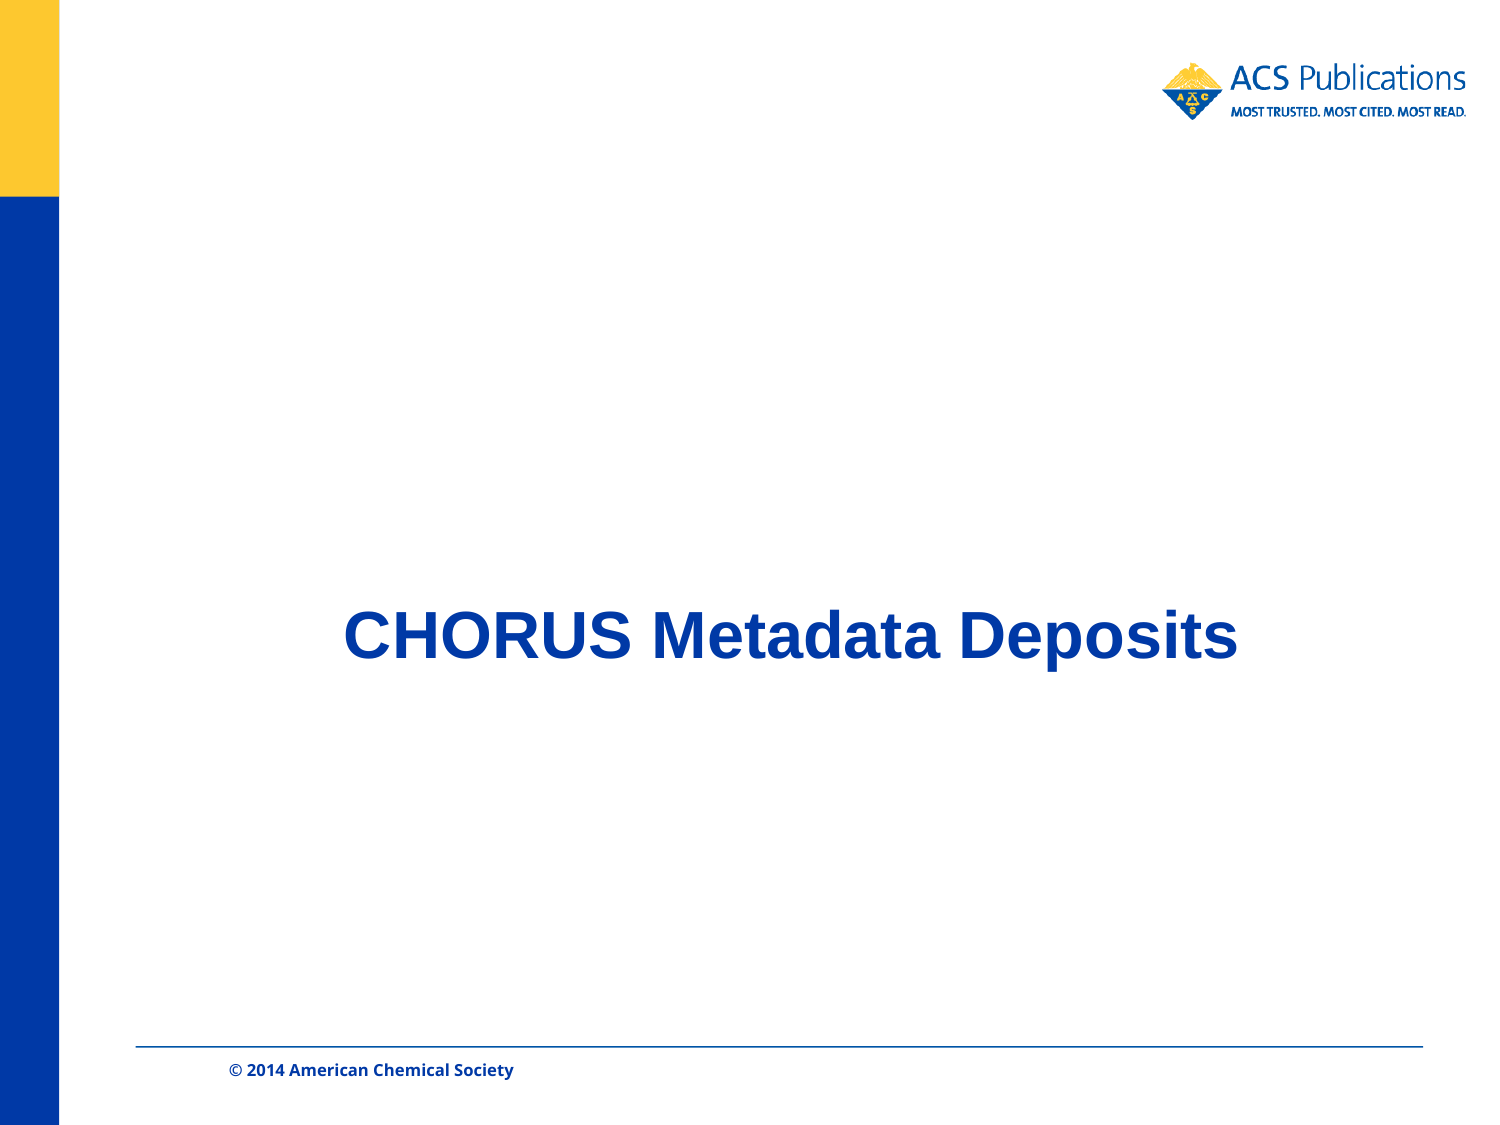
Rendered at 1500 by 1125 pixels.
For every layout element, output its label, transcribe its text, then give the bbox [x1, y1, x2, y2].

list CHORUS Metadata Deposits [147, 255, 1437, 970]
footer © 2014 American Chemical Society [133, 1059, 610, 1107]
picture [1162, 62, 1466, 120]
